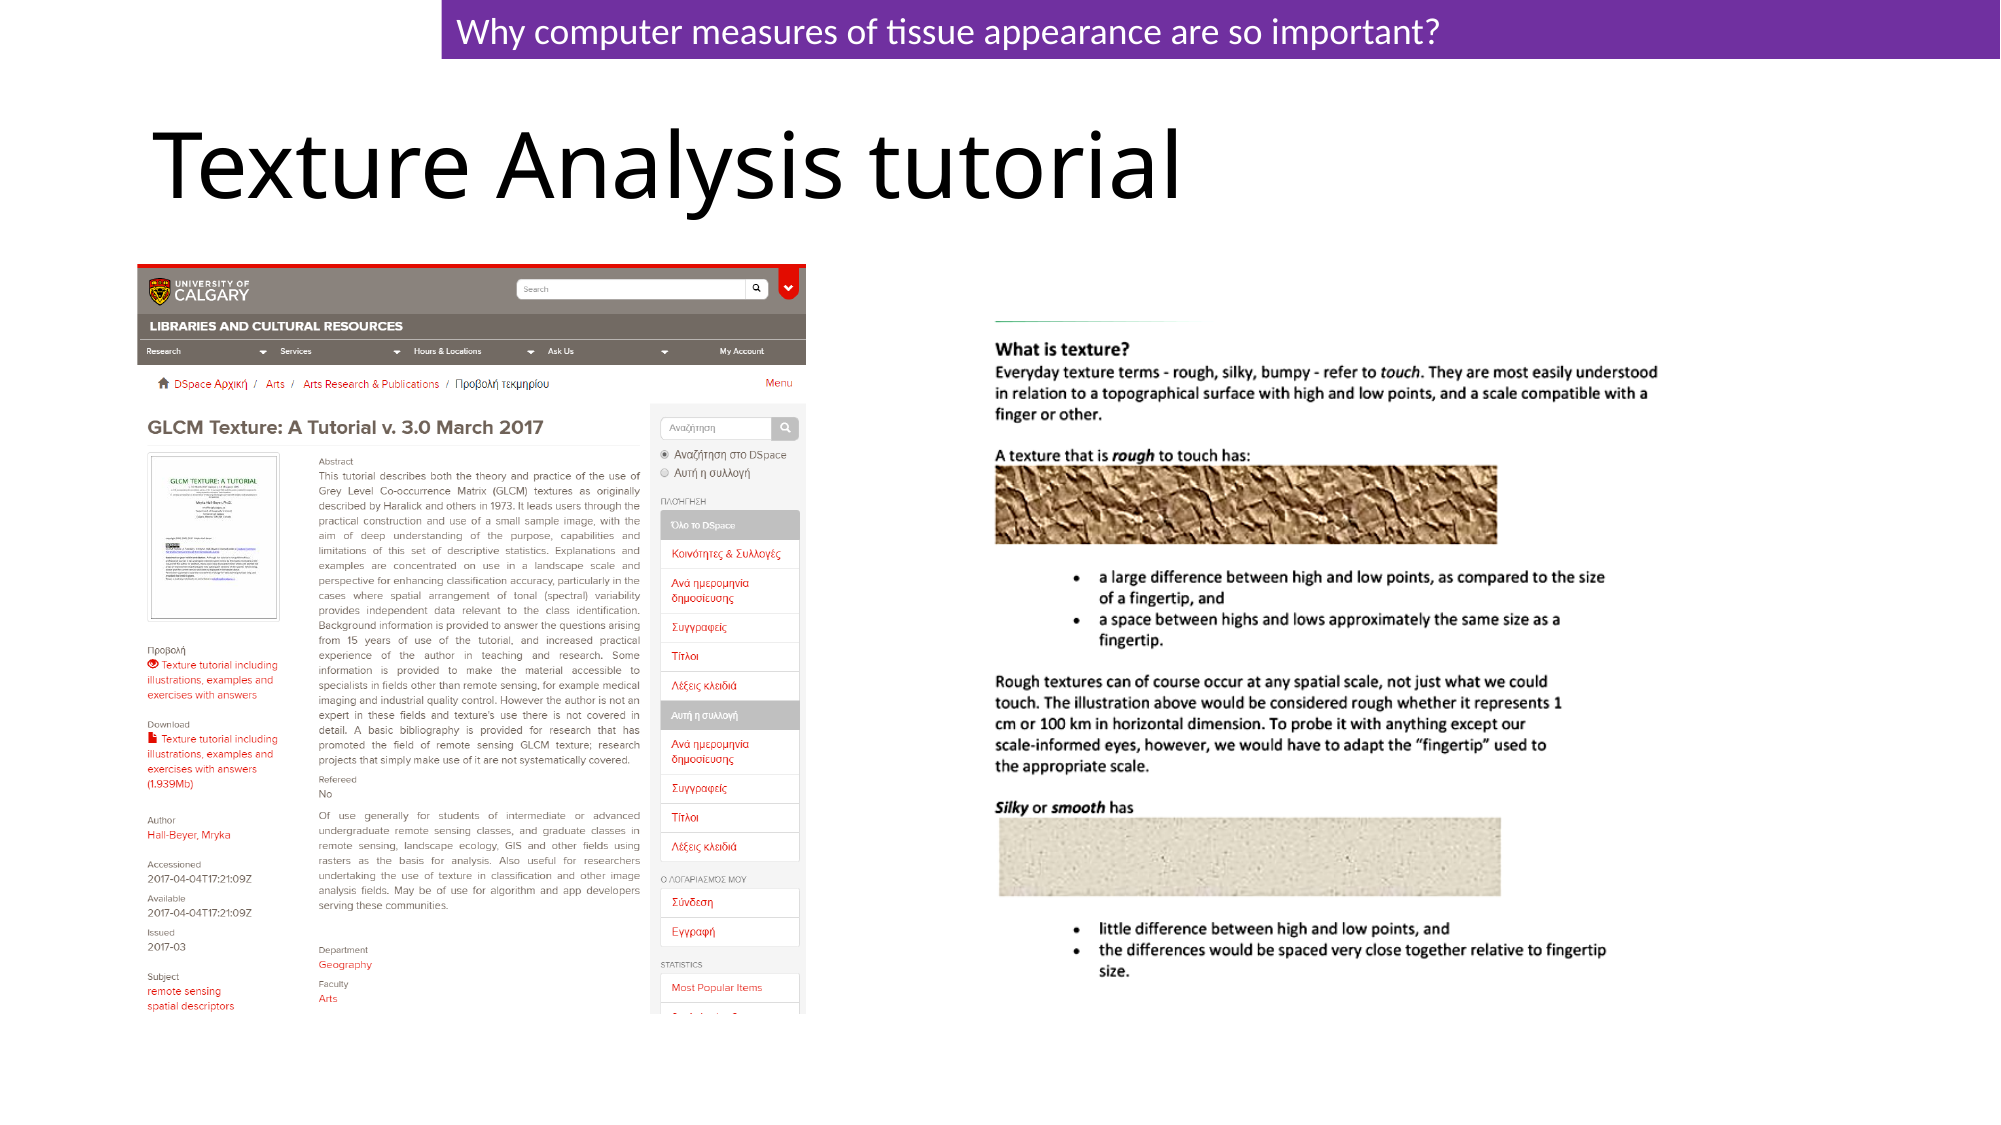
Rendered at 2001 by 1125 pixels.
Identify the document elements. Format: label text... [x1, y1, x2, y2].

text_box Why computer measures of tissue appearance are so important? [441, 0, 2000, 59]
picture [137, 264, 807, 1014]
picture [969, 321, 1677, 992]
title Texture Analysis tutorial [137, 59, 1863, 278]
